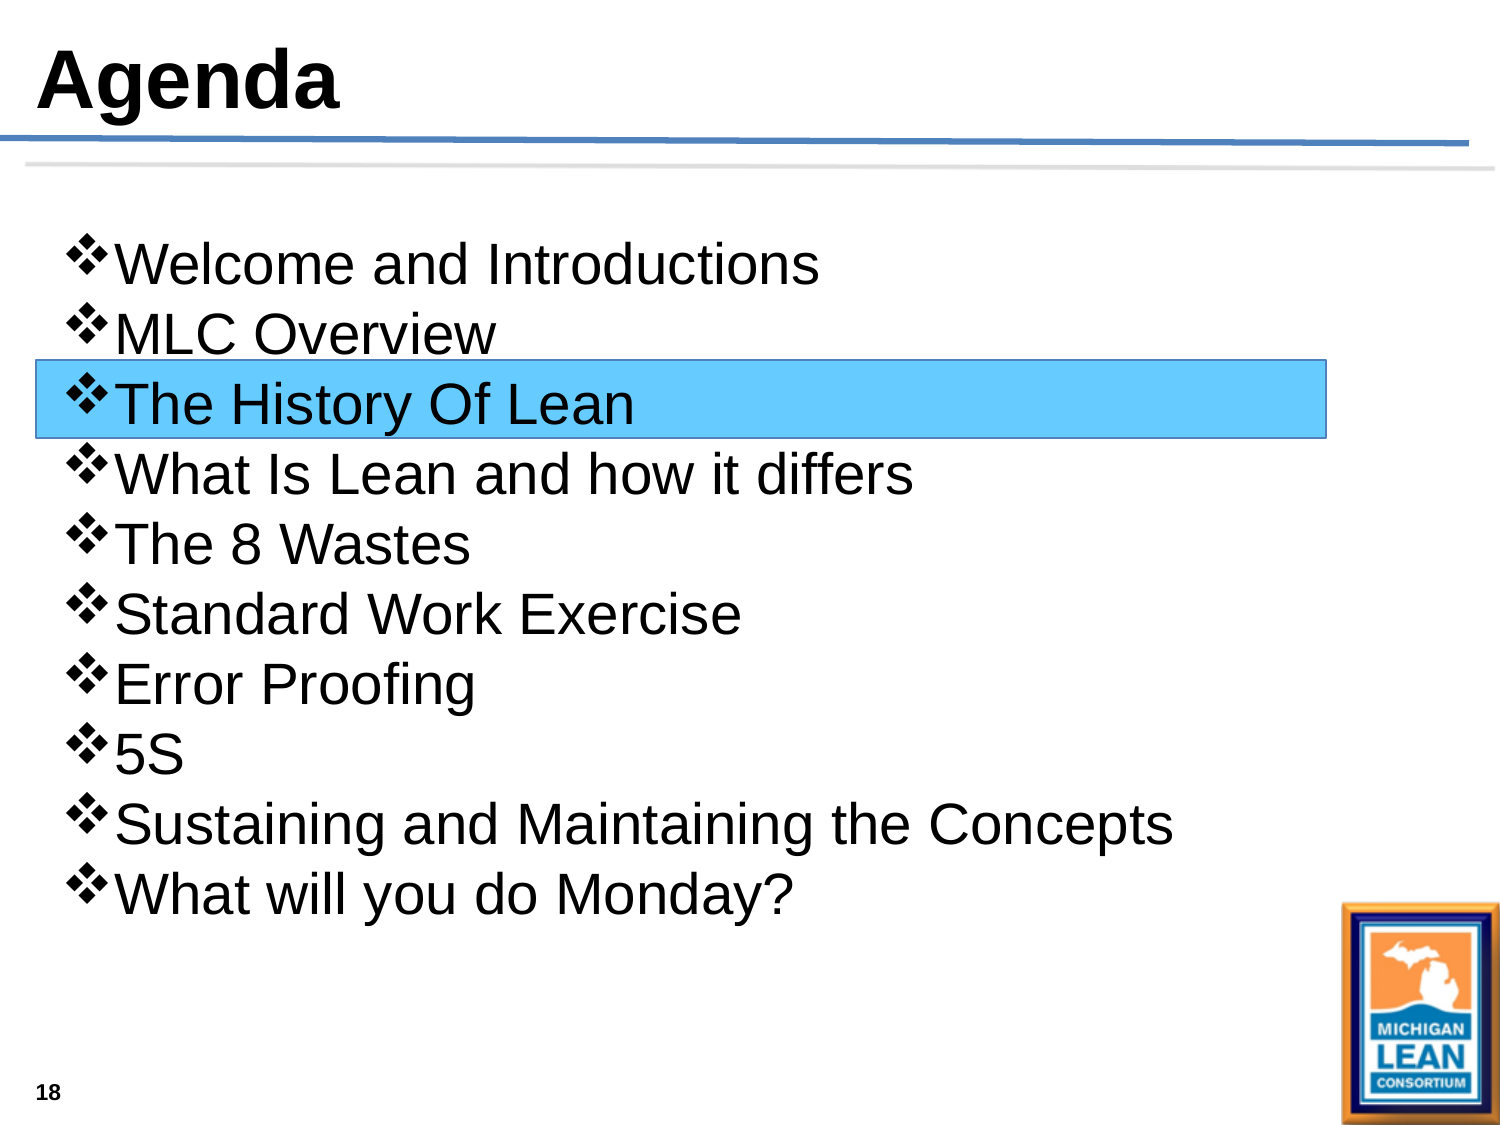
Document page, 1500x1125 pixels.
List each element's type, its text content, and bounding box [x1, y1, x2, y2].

text_box Welcome and Introductions MLC Overview The History Of Lean What Is Lean and how it differs The 8 Wastes Standard Work Exercise Error Proofing 5S Sustaining and Maintaining the Concepts What will you do Monday? [46, 218, 1361, 934]
picture [1327, 889, 1500, 1125]
text_box [35, 359, 46, 439]
slide_number 18 [0, 1067, 97, 1106]
text_box Agenda [20, 17, 1248, 133]
